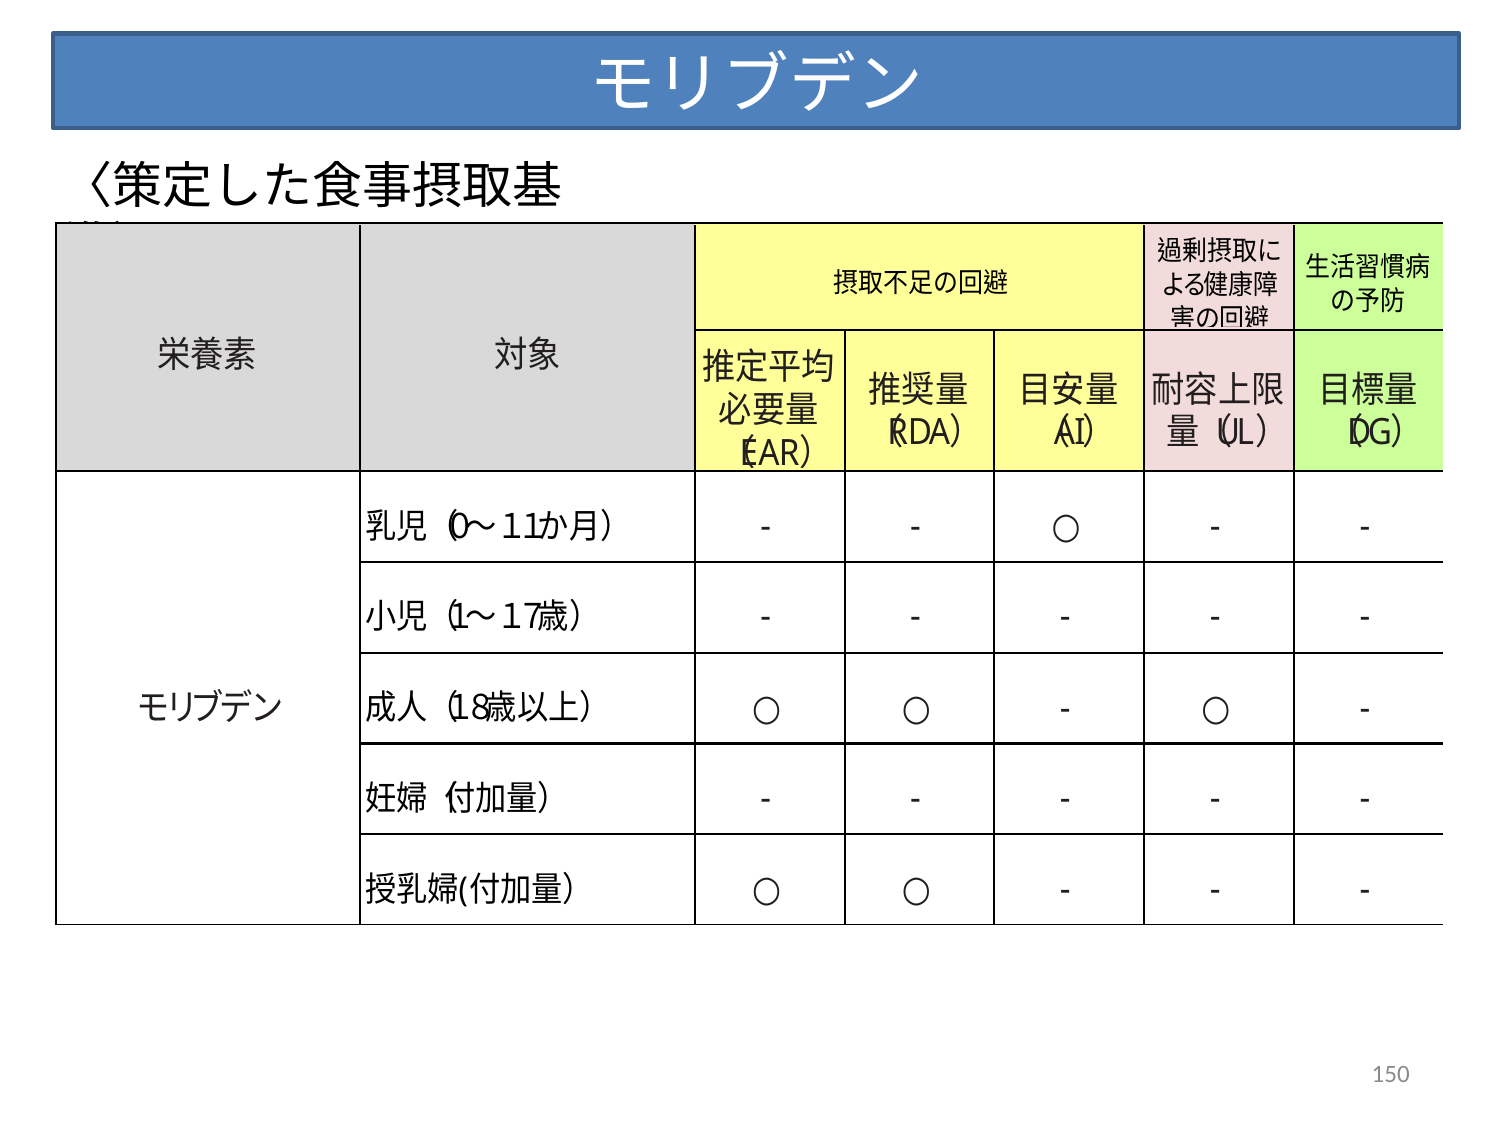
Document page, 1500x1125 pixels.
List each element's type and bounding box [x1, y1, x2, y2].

text_box [47, 146, 651, 282]
text_box [51, 31, 1461, 130]
picture [54, 222, 1448, 929]
slide_number [1074, 1042, 1425, 1103]
